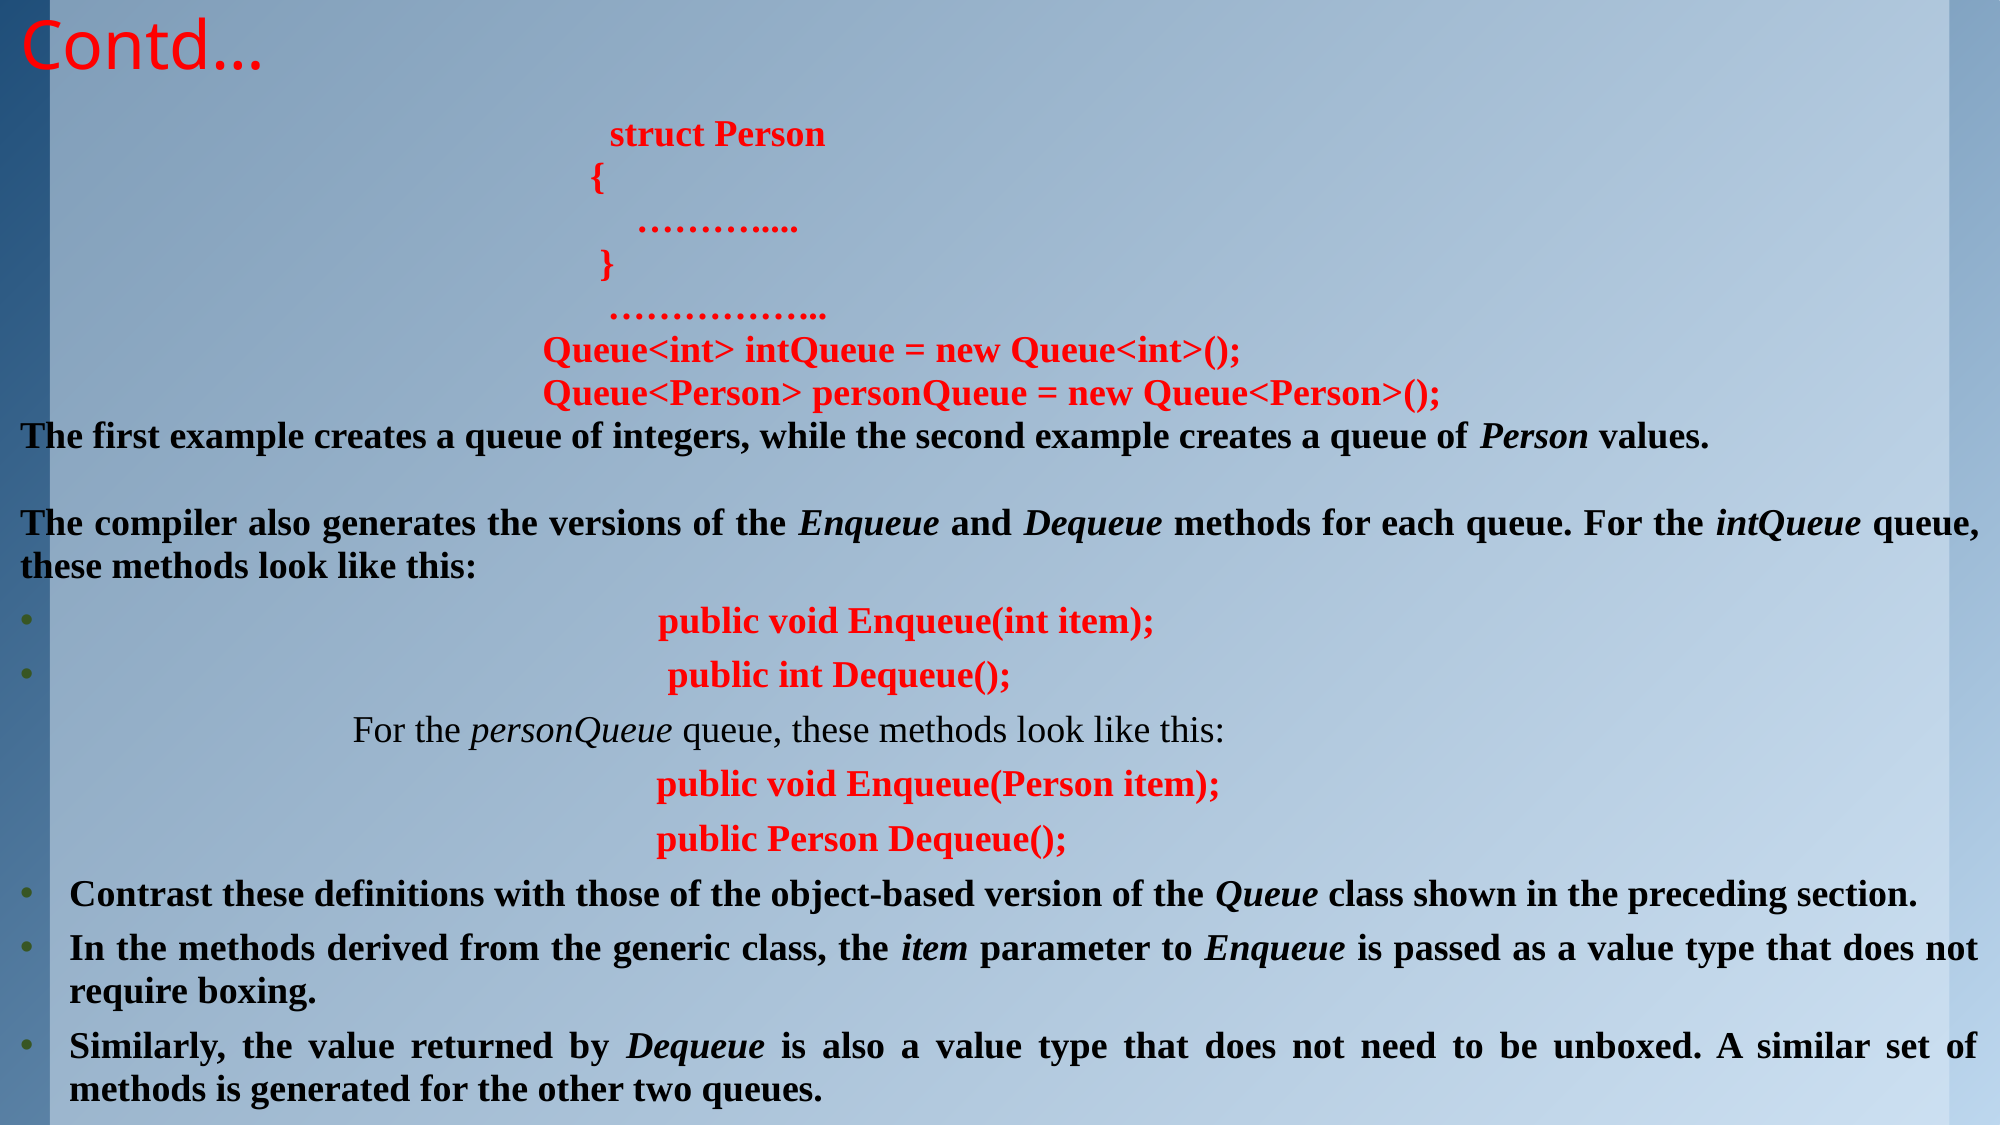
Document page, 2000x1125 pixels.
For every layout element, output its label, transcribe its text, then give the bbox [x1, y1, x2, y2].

title Contd… [0, 4, 2000, 94]
list struct Person { ………..... } ……………... Queue<int> intQueue = new Queue<int>(); Queue<Person> personQueue = new Queue<Person>(); The first example creates a queue of integers, while the second example creates a queue of Person values. The compiler also generates the versions of the Enqueue and Dequeue methods for each queue. For the intQueue queue, these methods look like this: public void Enqueue(int item); public int Dequeue(); For the personQueue queue, these methods look like this: public void Enqueue(Person item); public Person Dequeue(); Contrast these definitions with those of the object-based version of the Queue class shown in the preceding section. In the methods derived from the generic class, the item parameter to Enqueue is passed as a value type that does not require boxing. Similarly, the value returned by Dequeue is also a value type that does not need to be unboxed. A similar set of methods is generated for the other two queues. [0, 101, 2000, 1125]
